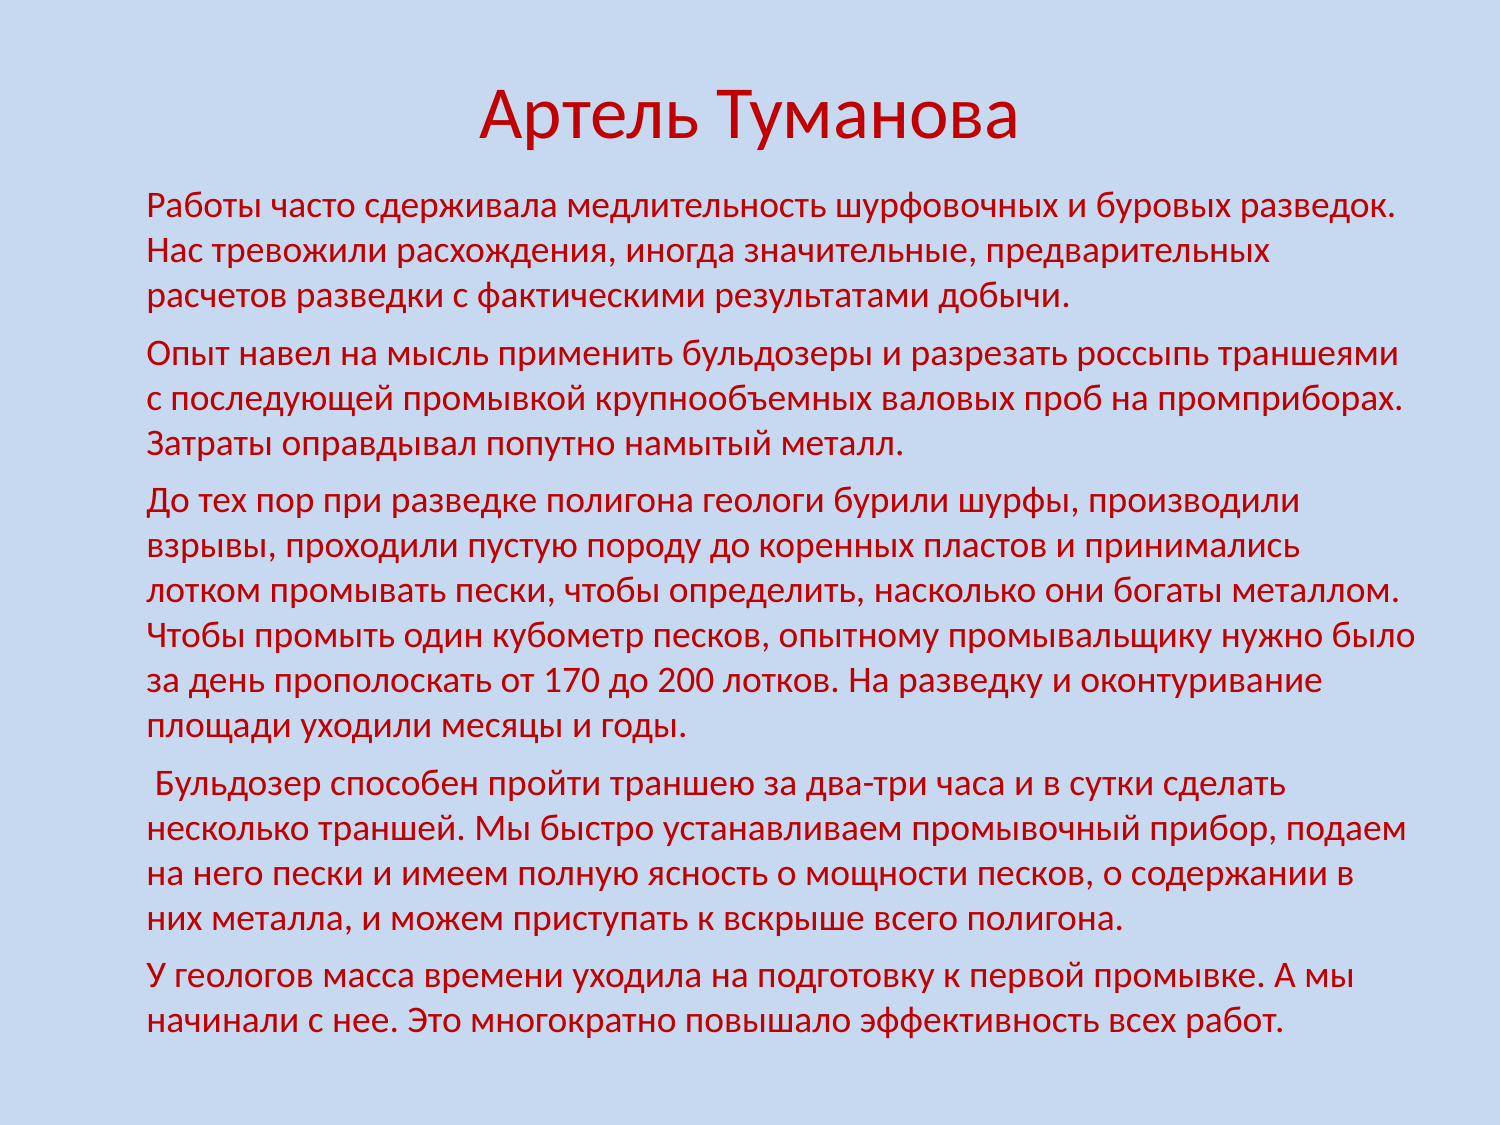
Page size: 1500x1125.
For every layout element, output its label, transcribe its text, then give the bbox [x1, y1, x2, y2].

list Работы часто сдерживала медлительность шурфовочных и буровых разведок. Нас тревожили расхождения, иногда значительные, предварительных расчетов разведки с фактическими результатами добычи. Опыт навел на мысль применить бульдозеры и разрезать россыпь траншеями с последующей промывкой крупнообъемных валовых проб на промприборах. Затраты оправдывал попутно намытый металл. До тех пор при разведке полигона геологи бурили шурфы, производили взрывы, проходили пустую породу до коренных пластов и принимались лотком промывать пески, чтобы определить, насколько они богаты металлом. Чтобы промыть один кубометр песков, опытному промывальщику нужно было за день прополоскать от 170 до 200 лотков. На разведку и оконтуривание площади уходили месяцы и годы. Бульдозер способен пройти траншею за два-три часа и в сутки сделать несколько траншей. Мы быстро устанавливаем промывочный прибор, подаем на него пески и имеем полную ясность о мощности песков, о содержании в них металла, и можем приступать к вскрыше всего полигона. У геологов масса времени уходила на подготовку к первой промывке. А мы начинали с нее. Это многократно повышало эффективность всех работ. [75, 172, 1436, 1059]
title Артель Туманова [75, 45, 1425, 172]
